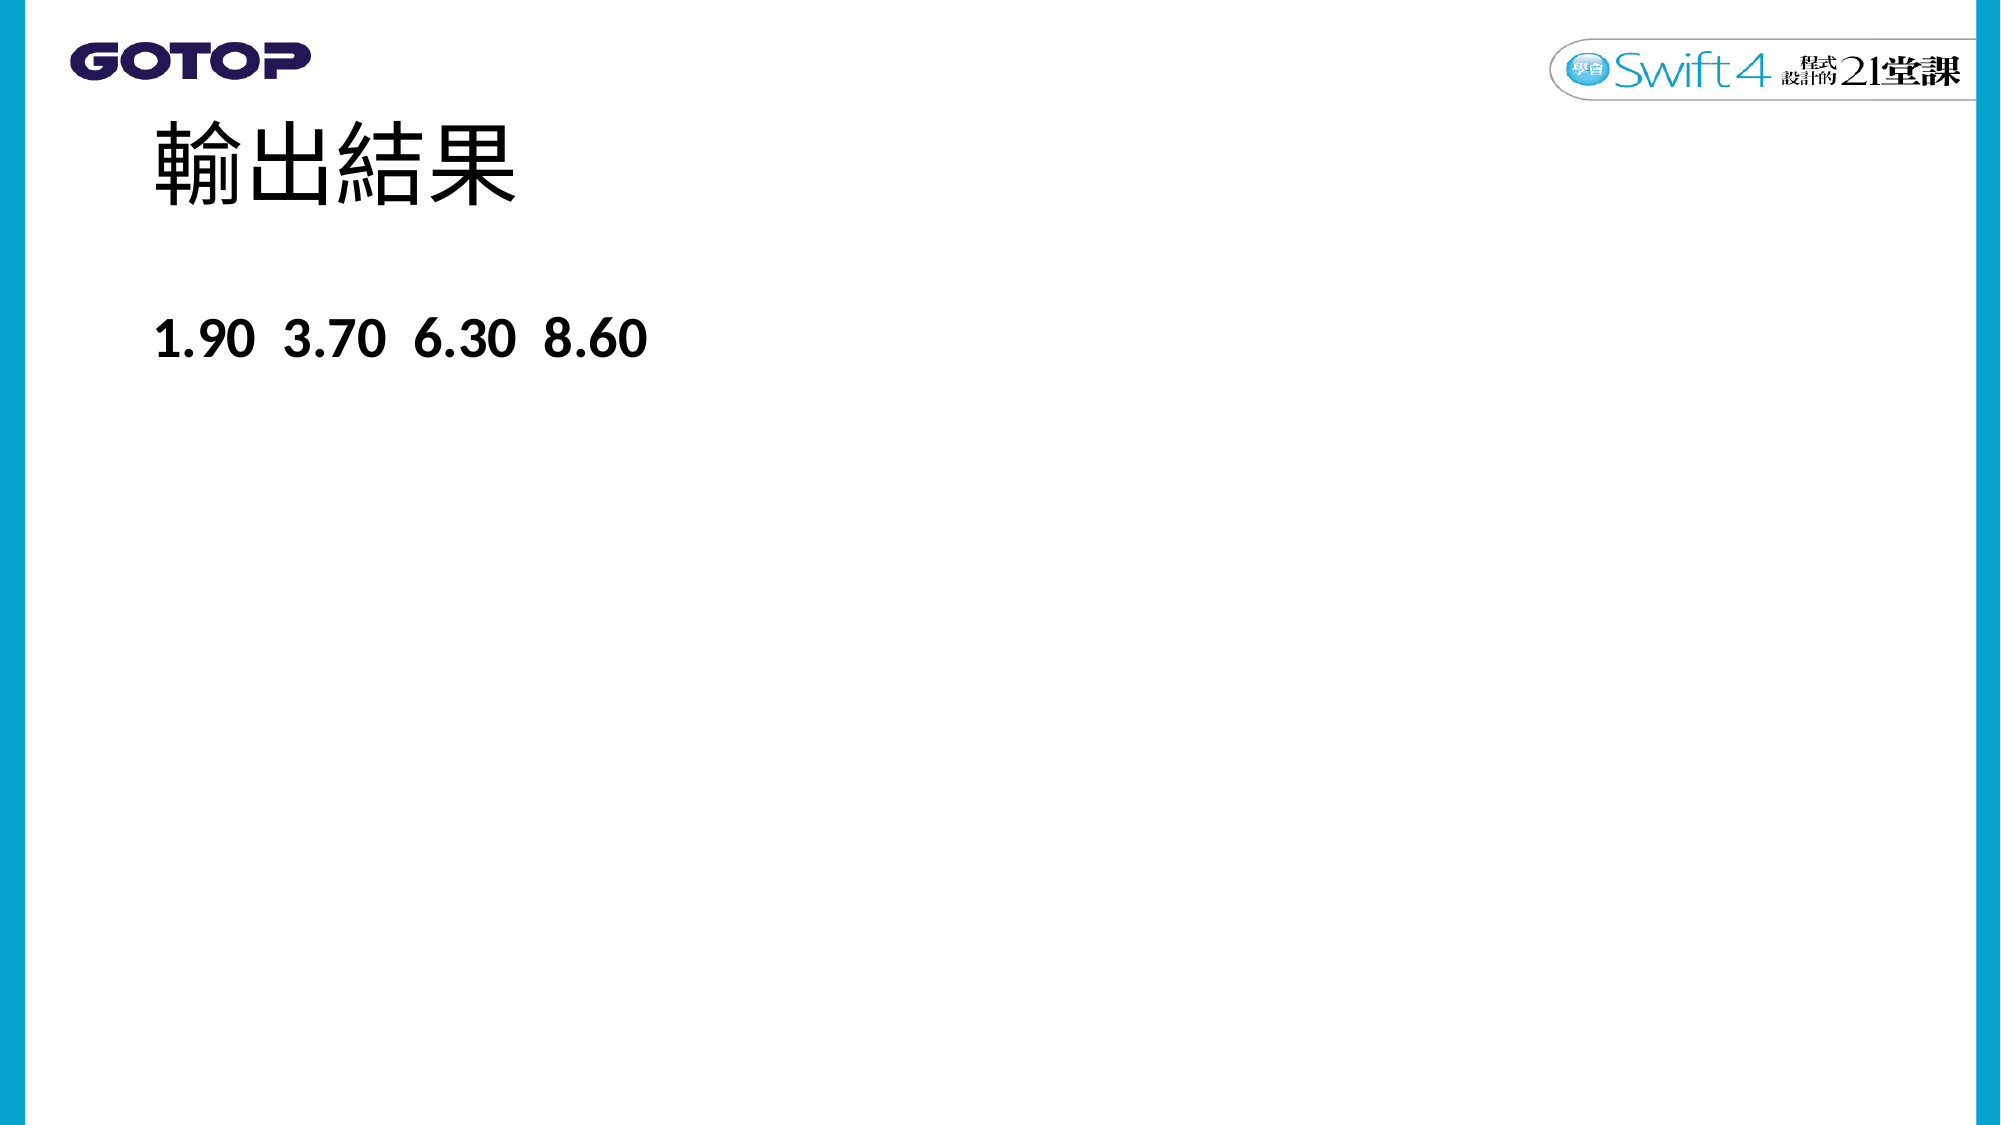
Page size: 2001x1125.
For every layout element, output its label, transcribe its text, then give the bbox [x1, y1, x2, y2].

list 1.90 3.70 6.30 8.60 [137, 299, 1863, 1014]
picture [26, 0, 1976, 1125]
title 輸出結果 [137, 59, 1863, 278]
